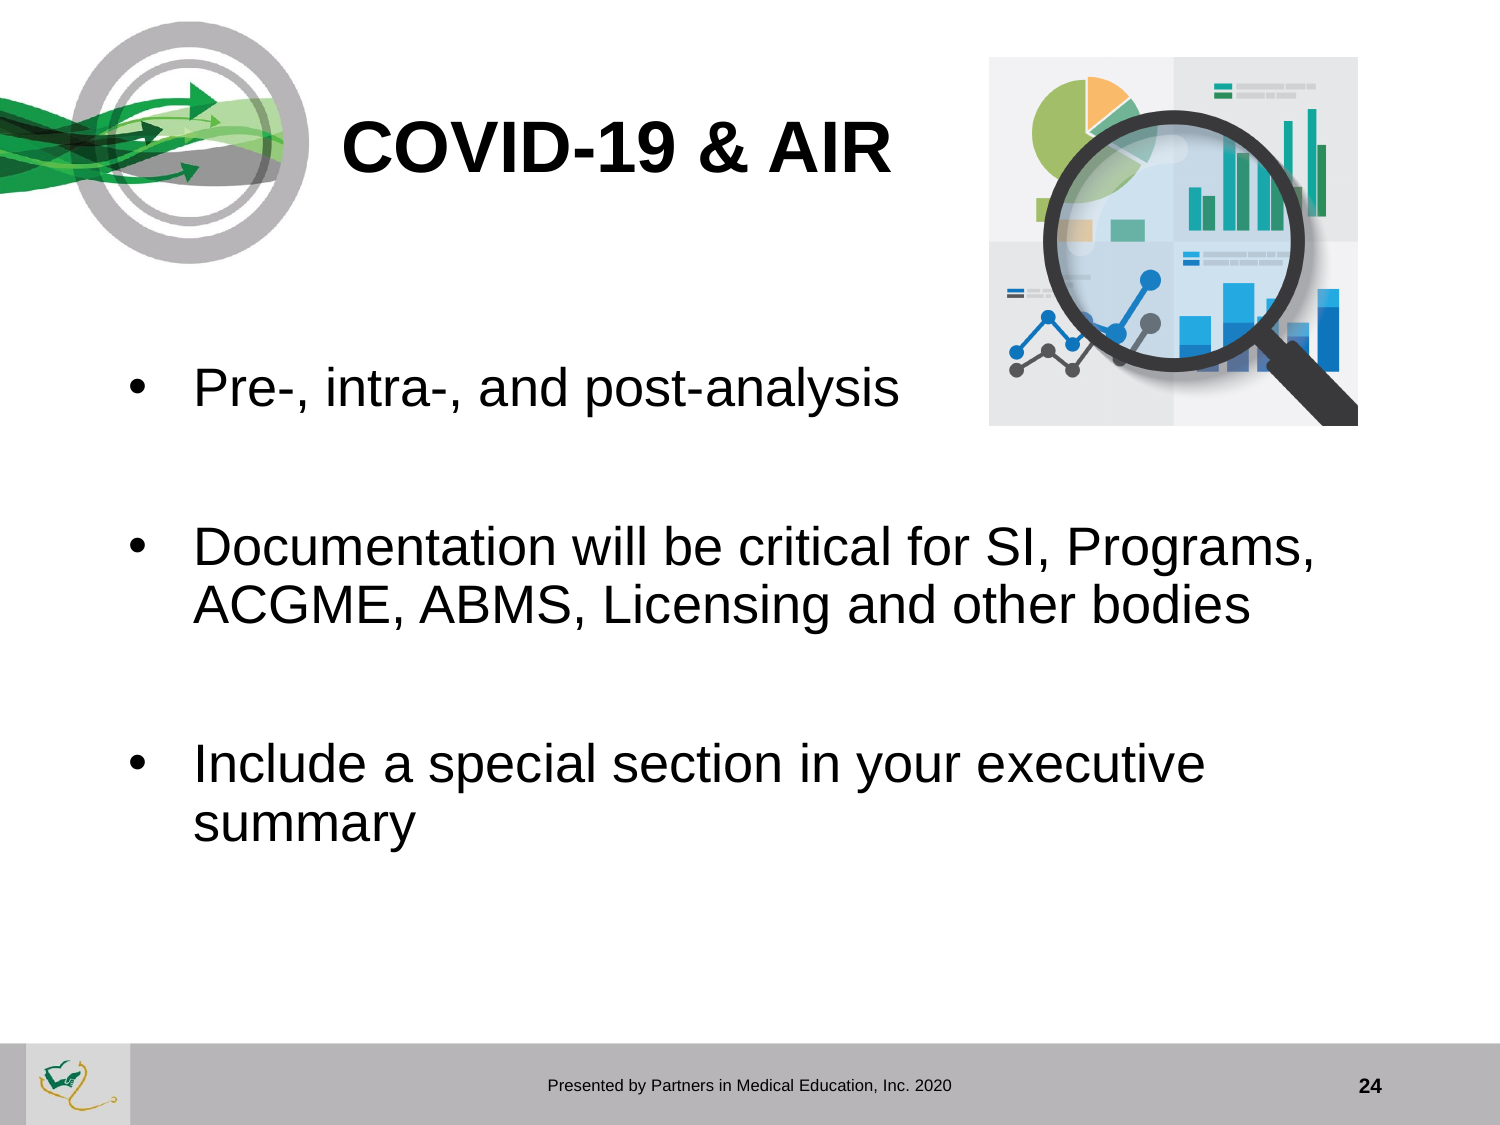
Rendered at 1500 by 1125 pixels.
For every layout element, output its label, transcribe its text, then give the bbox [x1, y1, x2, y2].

slide_number 24 [1059, 1055, 1397, 1116]
title COVID-19 & AIR [326, 40, 1397, 258]
list Pre-, intra-, and post-analysis Documentation will be critical for SI, Programs, ACGME, ABMS, Licensing and other bodies Include a special section in your executive summary [103, 345, 1397, 940]
picture [0, 0, 1500, 1125]
footer Presented by Partners in Medical Education, Inc. 2020 [496, 1055, 1004, 1116]
